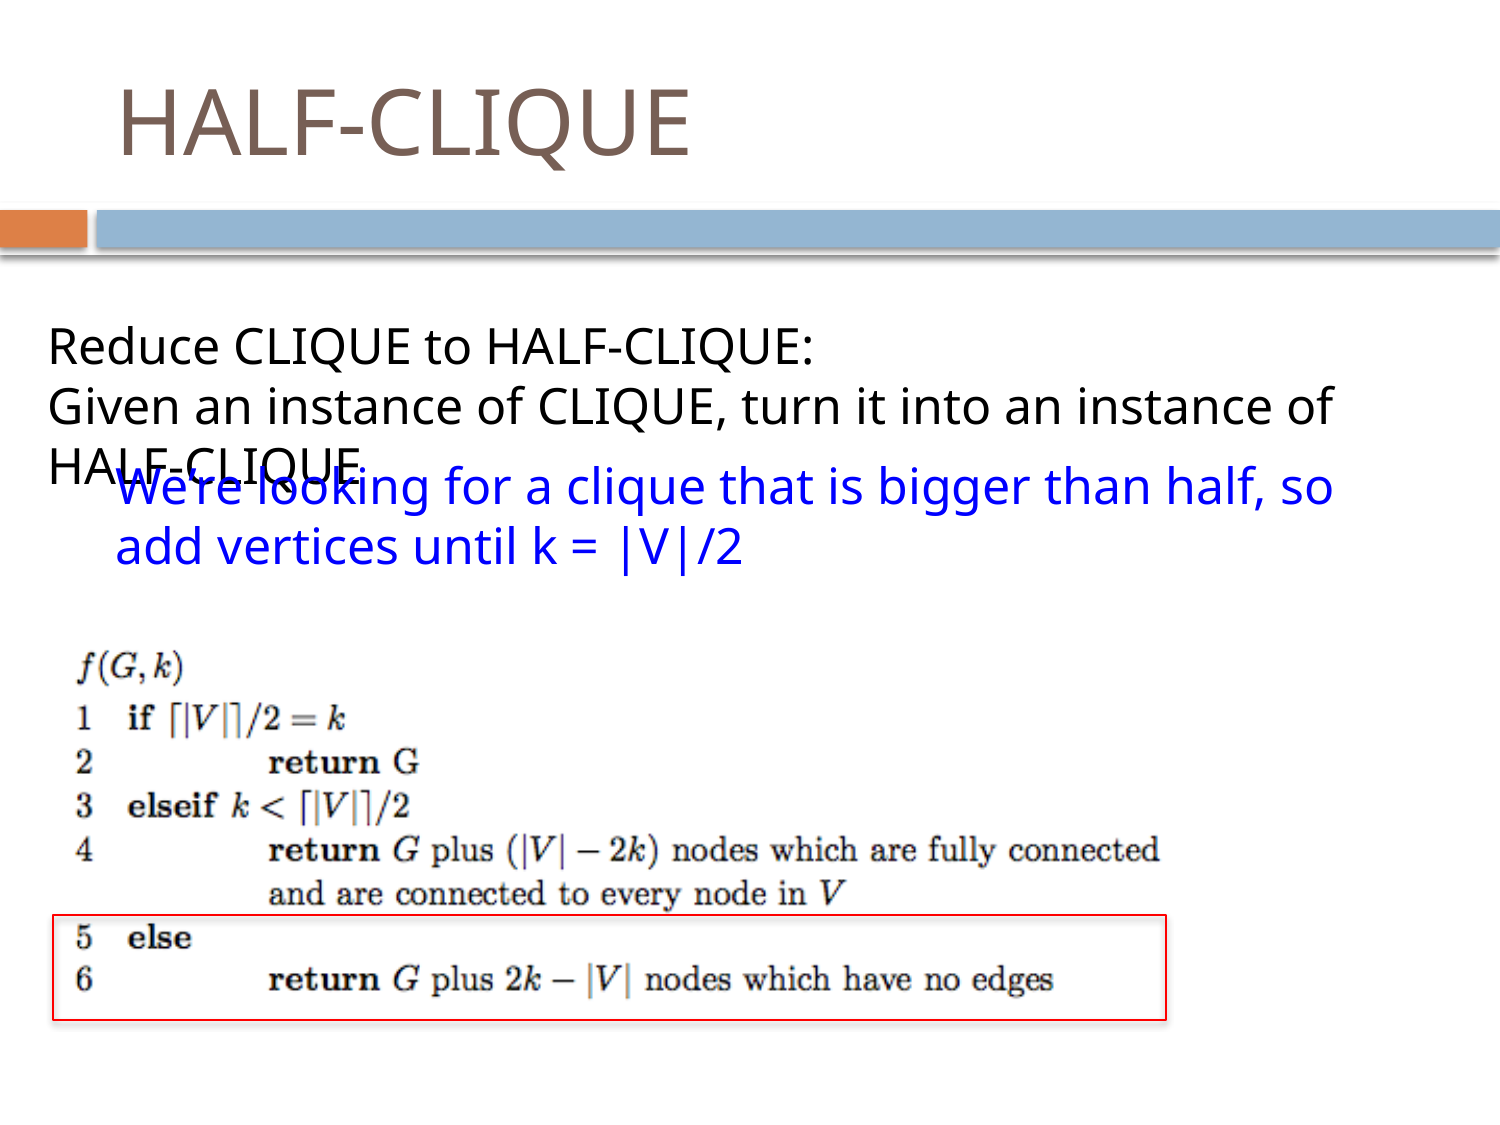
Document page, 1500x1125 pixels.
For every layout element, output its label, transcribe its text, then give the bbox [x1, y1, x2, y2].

text_box We’re looking for a clique that is bigger than half, so add vertices until k = |V|/2 [100, 447, 1381, 582]
text_box Reduce CLIQUE to HALF-CLIQUE: Given an instance of CLIQUE, turn it into an instance of HALF-CLIQUE [33, 307, 1498, 502]
picture [53, 628, 1206, 1021]
title HALF-CLIQUE [100, 37, 1438, 200]
